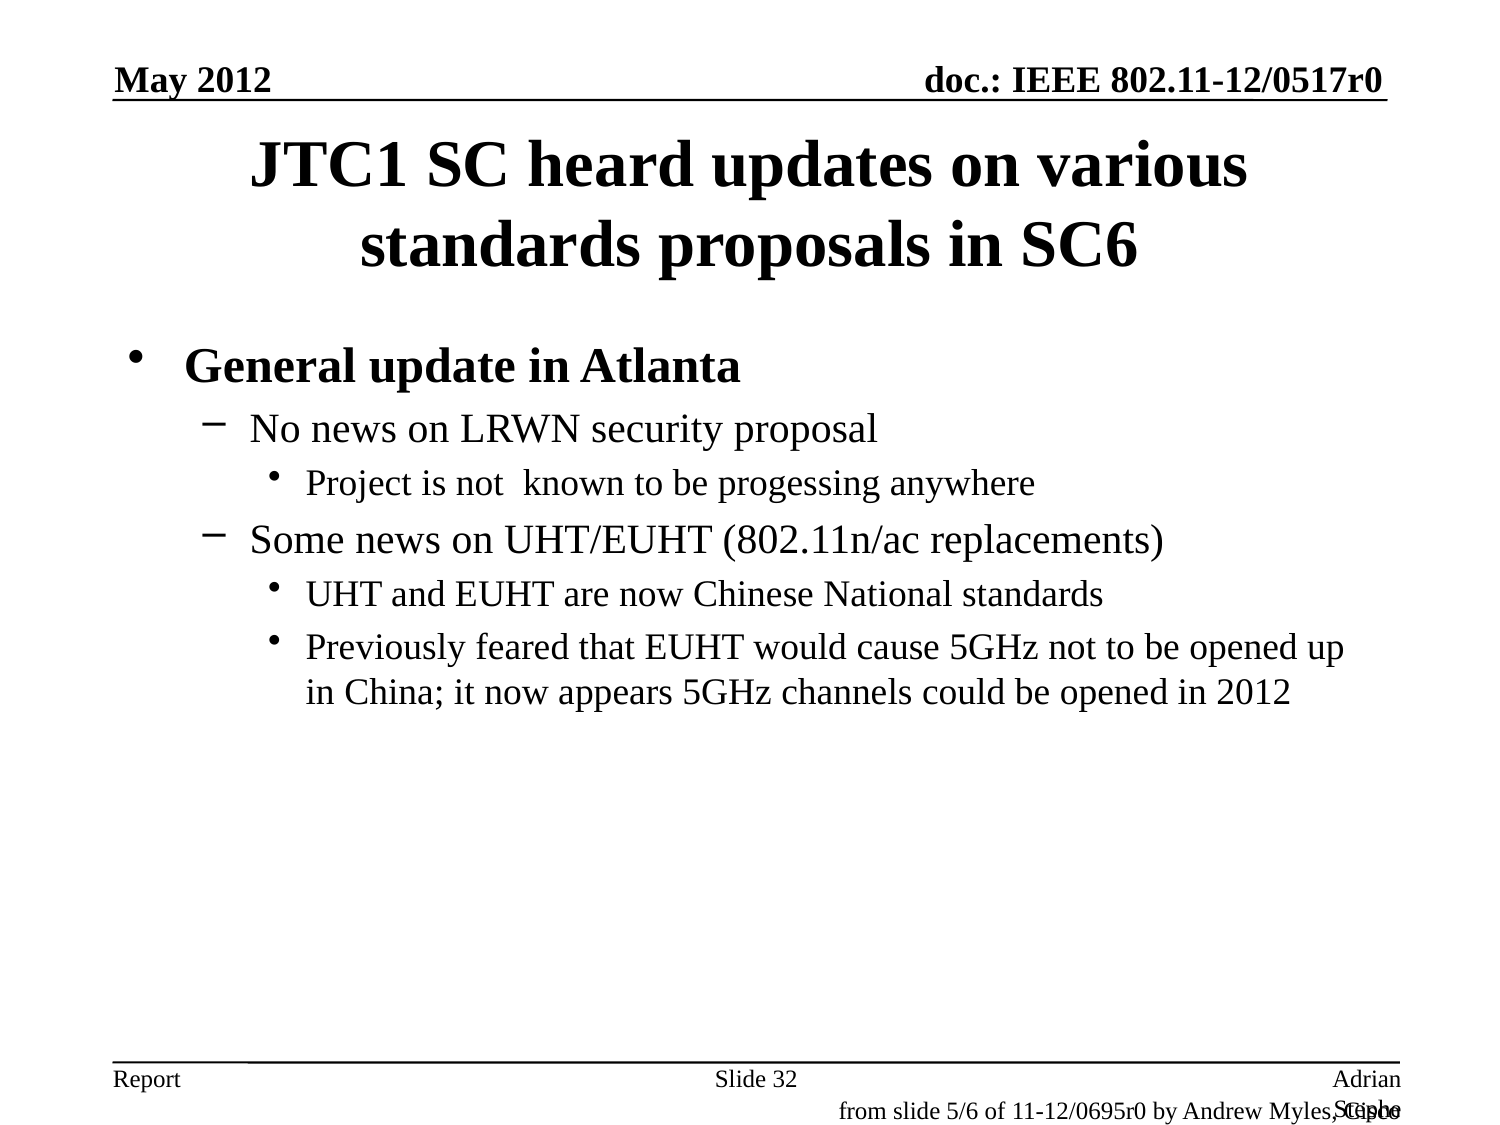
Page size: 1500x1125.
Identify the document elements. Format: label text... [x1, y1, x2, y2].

footer Adrian Stephens, Intel Corporation [1324, 1061, 1402, 1087]
text_box from slide 5/6 of 11-12/0695r0 by Andrew Myles, Cisco [343, 1087, 1417, 1125]
title JTC1 SC heard updates on various standards proposals in SC6 [112, 112, 1388, 288]
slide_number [114, 54, 374, 101]
slide_number Slide 32 [712, 1061, 800, 1087]
list General update in Atlanta No news on LRWN security proposal Project is not known to be progessing anywhere Some news on UHT/EUHT (802.11n/ac replacements) UHT and EUHT are now Chinese National standards Previously feared that EUHT would cause 5GHz not to be opened up in China; it now appears 5GHz channels could be opened in 2012 [112, 324, 1388, 1000]
